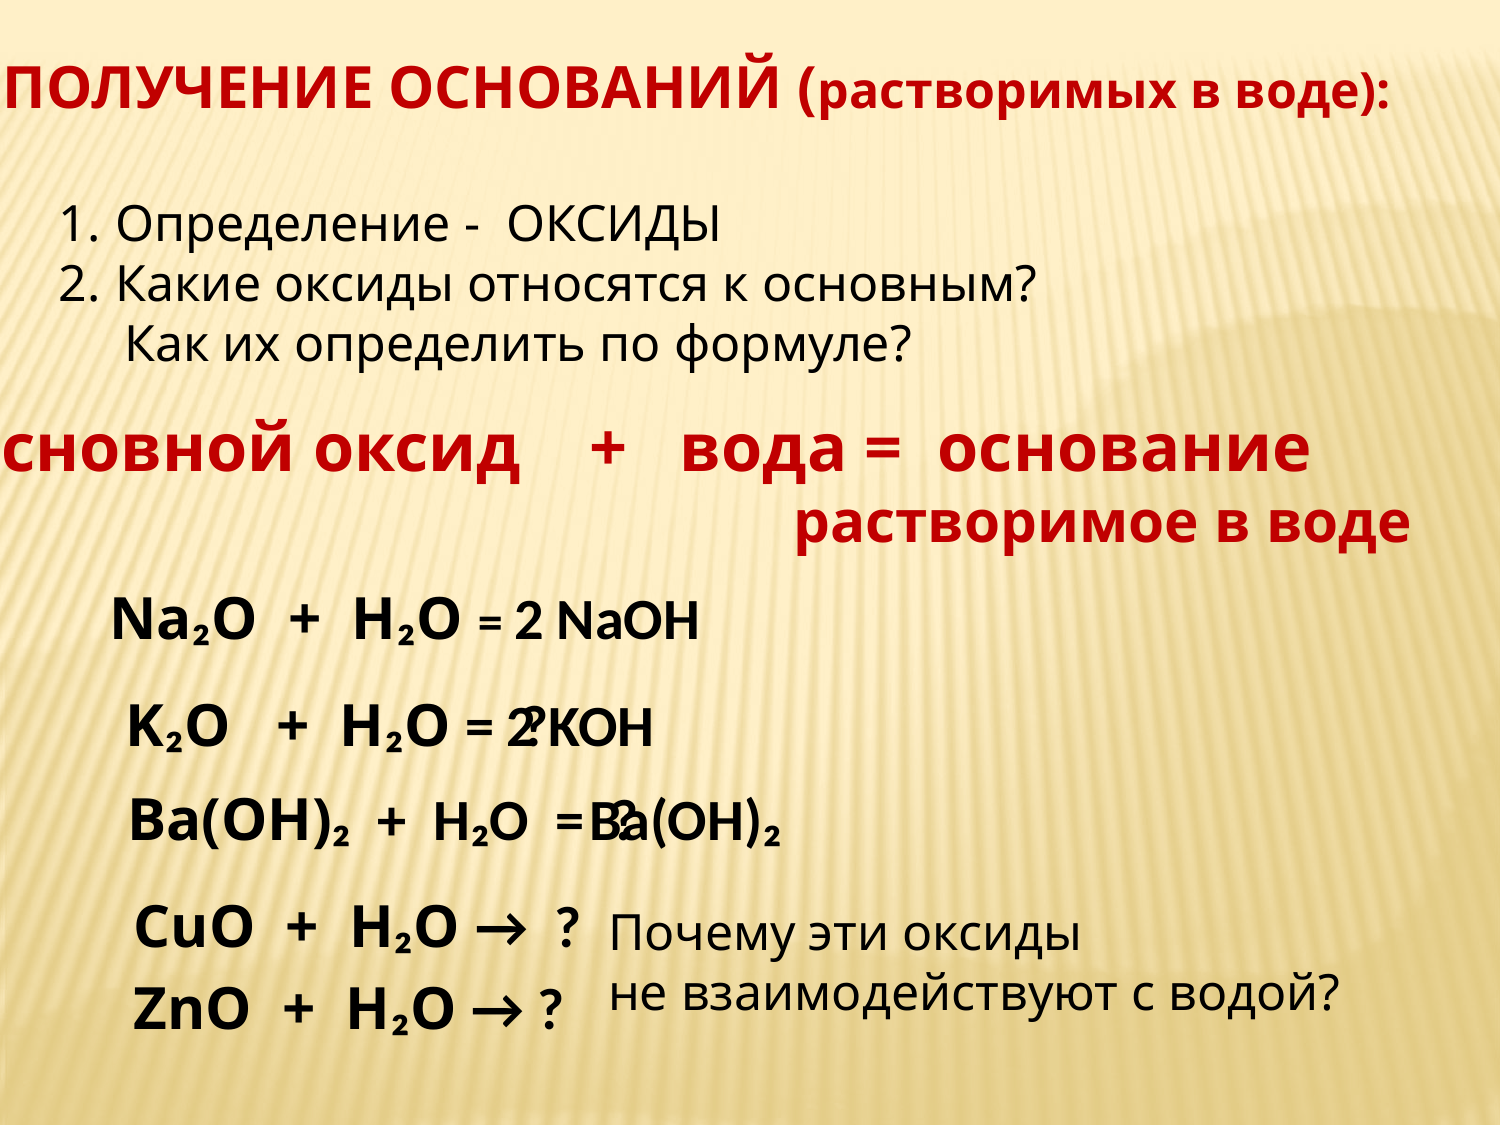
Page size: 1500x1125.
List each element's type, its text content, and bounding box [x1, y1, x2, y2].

text_box Почему эти оксиды не взаимодействуют с водой? [593, 893, 1356, 1028]
text_box Основной оксид + вода = основание растворимое в воде [0, 397, 1500, 562]
text_box Ba(OH)₂ + H₂O = ? [112, 775, 574, 860]
text_box Определение - ОКСИДЫ Какие оксиды относятся к основным? Как их определить по формуле? [44, 184, 1053, 380]
text_box Na₂O + H₂O = 2 NaOH [94, 574, 715, 659]
text_box Ba(OH)₂ [574, 775, 798, 860]
text_box K₂O + H₂O = ? [111, 680, 491, 766]
text_box ZnO + H₂O → ? [118, 964, 580, 1049]
text_box 2 KOH [491, 680, 670, 766]
text_box ПОЛУЧЕНИЕ ОСНОВАНИЙ (растворимых в воде): [0, 42, 1407, 128]
text_box CuO + H₂O → ? [118, 881, 597, 967]
